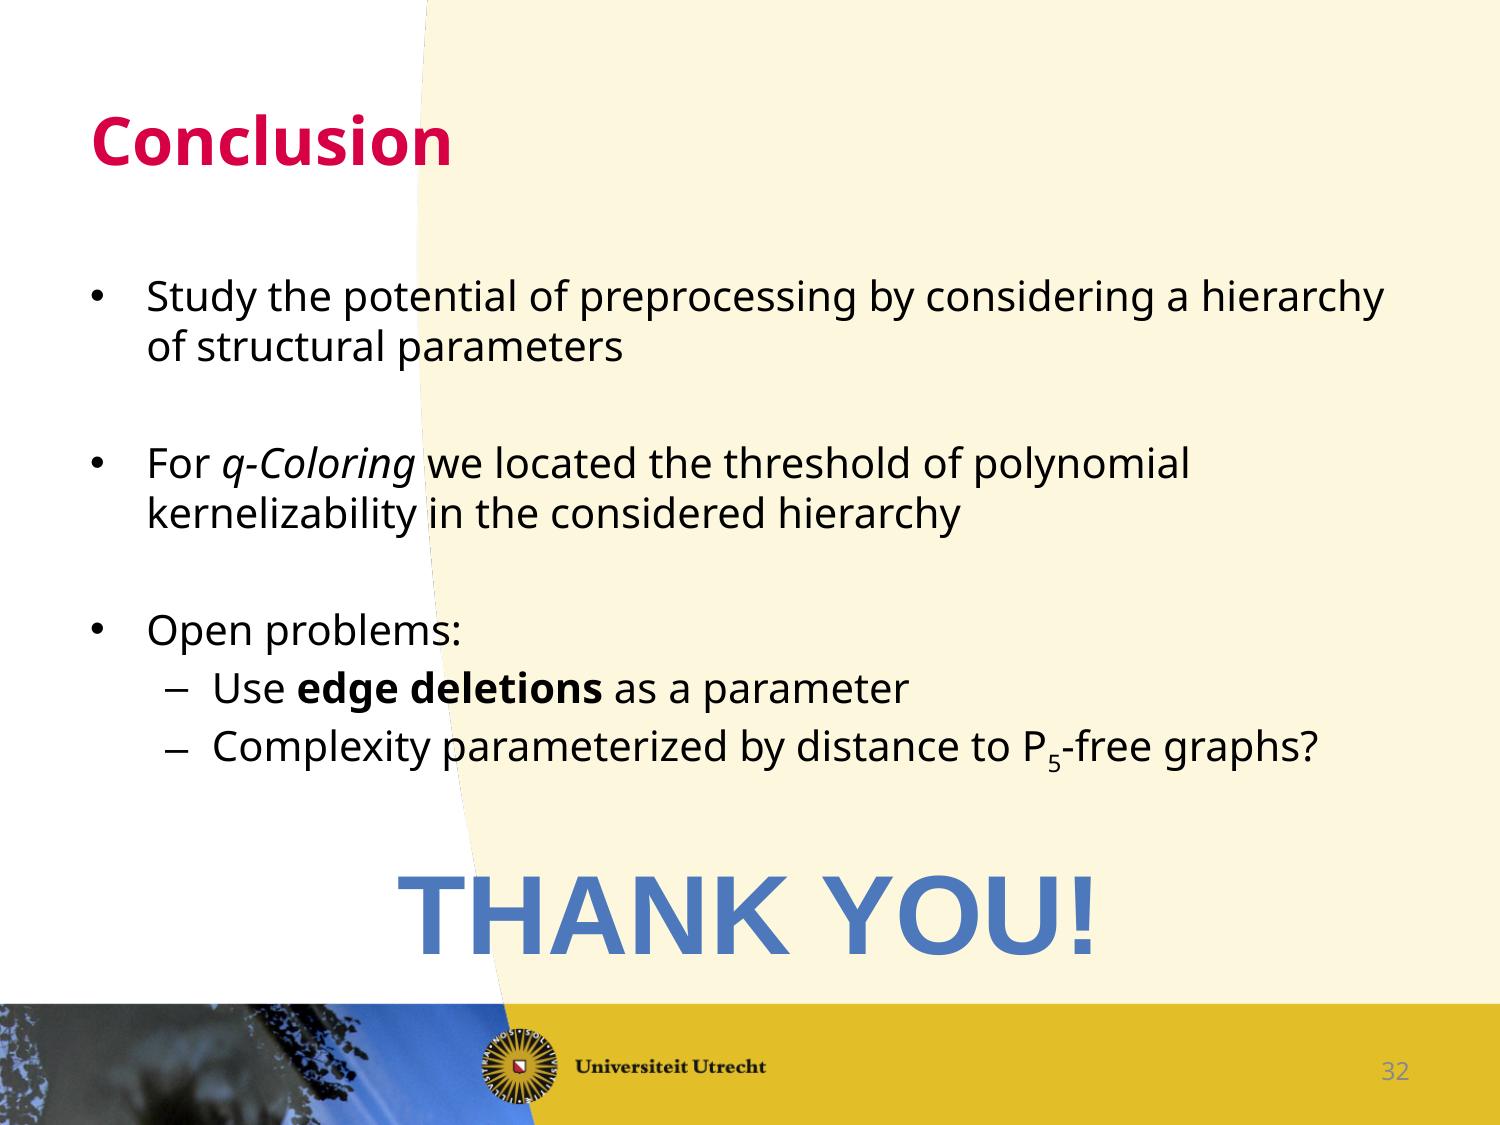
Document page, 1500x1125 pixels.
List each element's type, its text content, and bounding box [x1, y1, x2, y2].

list Study the potential of preprocessing by considering a hierarchy of structural parameters For q-Coloring we located the threshold of polynomial kernelizability in the considered hierarchy Open problems: Use edge deletions as a parameter Complexity parameterized by distance to P5-free graphs? [74, 262, 1426, 1006]
picture [0, 0, 1500, 1125]
text_box Thank you! [382, 834, 1118, 985]
slide_number 32 [1074, 1042, 1425, 1103]
title Conclusion [74, 44, 1426, 233]
